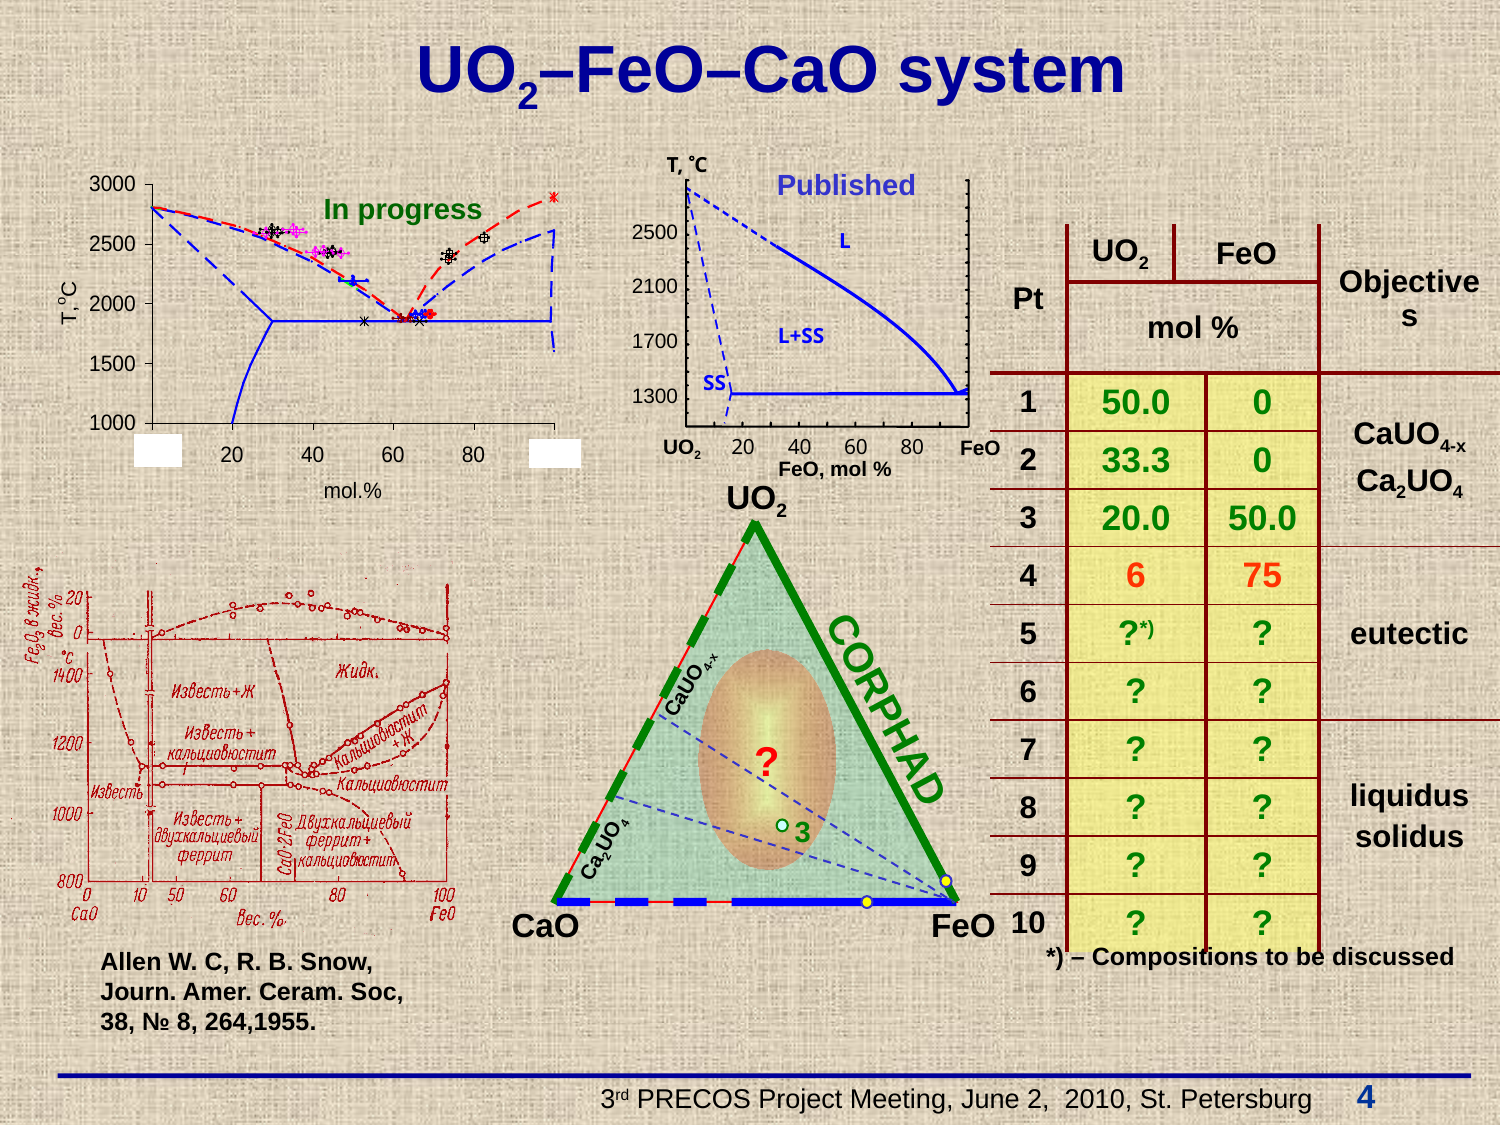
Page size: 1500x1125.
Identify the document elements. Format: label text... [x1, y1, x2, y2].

table_cell ? [1069, 895, 1204, 932]
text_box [496, 468, 1012, 953]
table_cell ? [1208, 779, 1317, 835]
table_cell 1 [1007, 375, 1065, 430]
table_cell ? [1208, 895, 1317, 932]
table_cell 2 [1007, 432, 1065, 488]
table_cell 8 [1016, 779, 1065, 835]
table_header Objectives [1321, 224, 1500, 371]
table_cell 0 [1208, 432, 1317, 488]
table_cell ? [1208, 605, 1317, 662]
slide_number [577, 1066, 1455, 1125]
text_box Allen W. C, R. B. Snow, Journ. Amer. Ceram. Soc, 38, № 8, 264,1955. [85, 949, 445, 1044]
table_header Pt [1007, 224, 1065, 371]
text_box UO2–FeO–CaO system [298, 27, 1246, 104]
table_cell 33.3 [1069, 432, 1204, 488]
table_cell 50.0 [1208, 490, 1317, 546]
table_cell 3 [1016, 490, 1065, 546]
table_cell ? [1208, 721, 1317, 777]
table_cell mol % [1069, 284, 1317, 371]
table_cell eutectic [1321, 547, 1500, 719]
table_cell CaUO4-x Ca2UO4 [1321, 375, 1500, 546]
table_cell 75 [1208, 547, 1317, 604]
table_cell 0 [1208, 375, 1317, 430]
table_cell 20.0 [1069, 490, 1204, 546]
table_cell 6 [1016, 663, 1065, 719]
table_cell 9 [1016, 837, 1065, 893]
table_cell ? [1208, 837, 1317, 893]
table_cell 7 [1016, 721, 1065, 777]
table_cell 10 [1016, 895, 1065, 952]
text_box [631, 151, 1001, 467]
text_box *) – Compositions to be discussed [1030, 932, 1471, 978]
table_cell 6 [1069, 547, 1204, 604]
table_cell ? [1069, 779, 1204, 835]
table_cell ? [1208, 663, 1317, 719]
table_cell ? [1069, 663, 1204, 719]
table_cell 5 [1016, 605, 1065, 662]
table_cell 50.0 [1069, 375, 1204, 430]
table_cell ? [1069, 721, 1204, 777]
table_cell liquidus solidus [1321, 721, 1500, 952]
table_cell 4 [1016, 547, 1065, 604]
table_cell ?*) [1069, 605, 1204, 662]
table_header FeO [1176, 224, 1317, 280]
table_cell ? [1069, 837, 1204, 893]
table_header UO2 [1069, 224, 1172, 280]
picture [0, 0, 1500, 1125]
